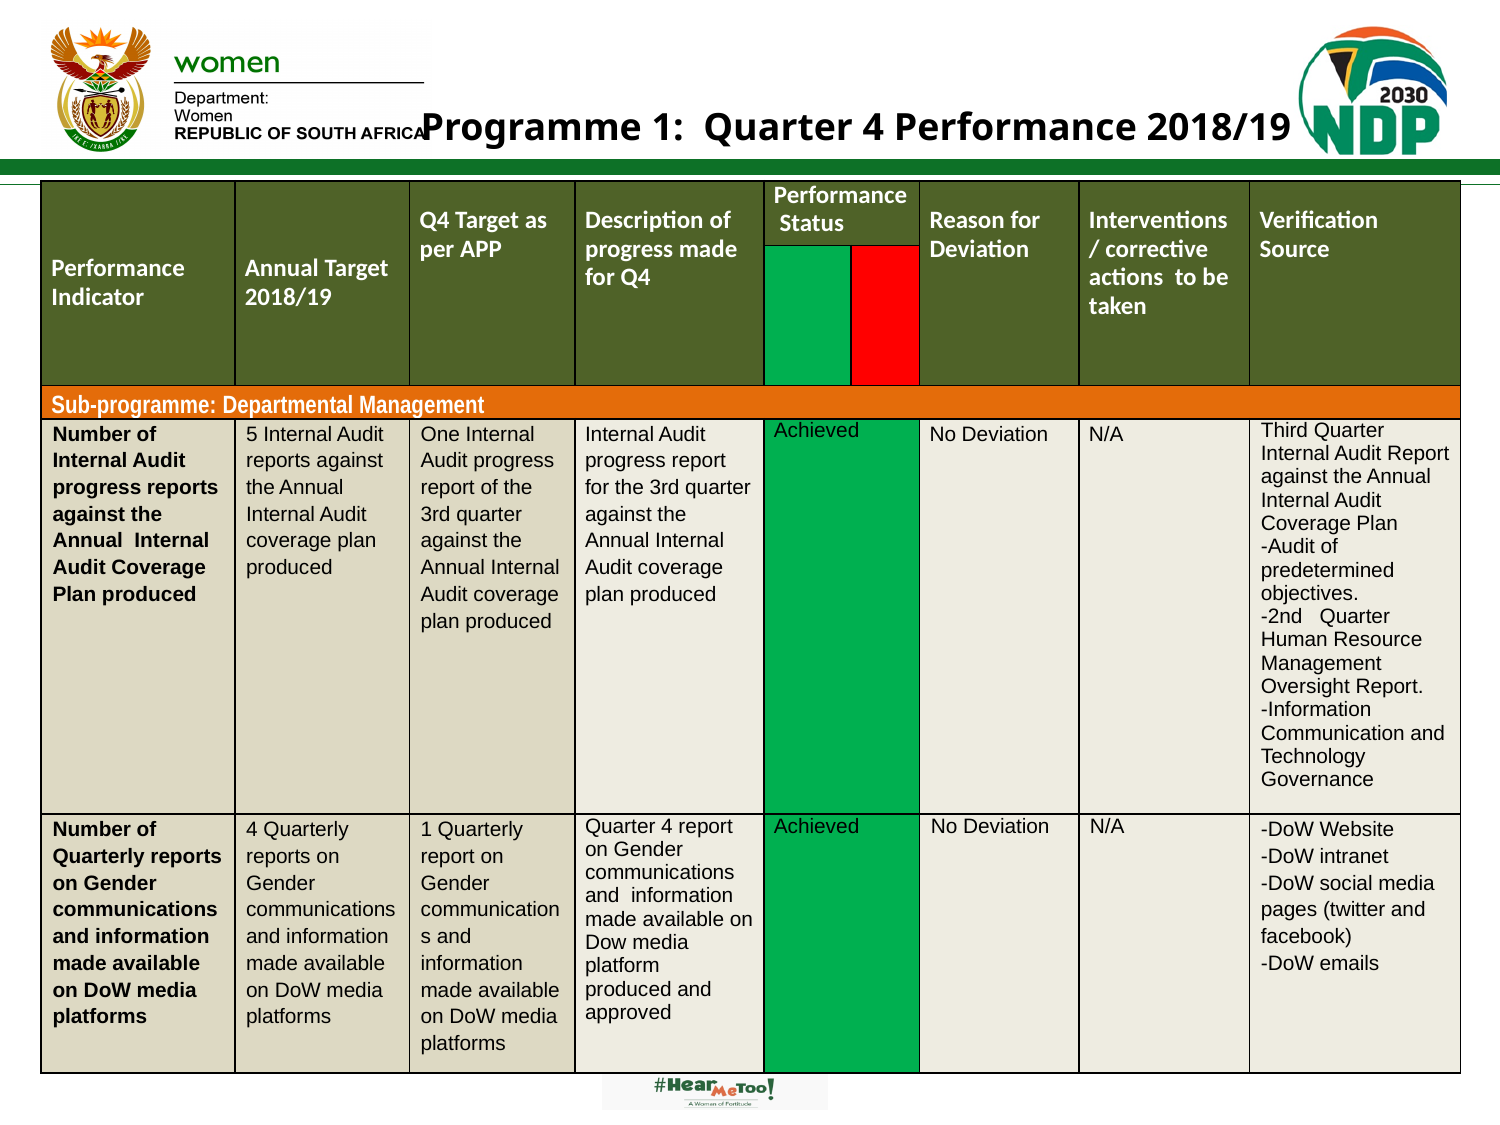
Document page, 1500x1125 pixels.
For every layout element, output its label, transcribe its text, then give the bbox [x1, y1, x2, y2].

table_cell No Deviation [920, 815, 1078, 1072]
table_header Performance Indicator [42, 193, 234, 385]
table_cell 4 Quarterly reports on Gender communications and information made available on DoW media platforms [236, 815, 409, 1072]
picture [1293, 25, 1448, 155]
table_header Q4 Target as per APP [410, 193, 574, 385]
table_header Description of progress made for Q4 [576, 193, 763, 385]
table_header Annual Target 2018/19 [236, 193, 409, 385]
table_cell Number of Internal Audit progress reports against the Annual Internal Audit Coverage Plan produced [42, 420, 234, 813]
table_cell No Deviation [920, 420, 1078, 813]
table_cell One Internal Audit progress report of the 3rd quarter against the Annual Internal Audit coverage plan produced [410, 420, 574, 813]
table_cell N/A [1080, 420, 1249, 813]
table_cell Quarter 4 report on Gender communications and information made available on Dow media platform produced and approved [576, 815, 763, 1072]
table_cell [765, 246, 850, 385]
table_cell Internal Audit progress report for the 3rd quarter against the Annual Internal Audit coverage plan produced [576, 420, 763, 813]
table_cell 1 Quarterly report on Gender communications and information made available on DoW media platforms [410, 815, 574, 1072]
table_cell 5 Internal Audit reports against the Annual Internal Audit coverage plan produced [236, 420, 409, 813]
table_cell Achieved [765, 420, 919, 813]
title Programme 1: Quarter 4 Performance 2018/19 [435, 90, 1292, 162]
table_header Interventions / corrective actions to be taken [1080, 193, 1249, 385]
table_cell N/A [1080, 815, 1249, 1072]
picture [602, 999, 828, 1110]
picture [41, 18, 432, 162]
table_header Performance Status [765, 193, 919, 245]
table_cell [852, 246, 919, 385]
text_box [0, 159, 1500, 175]
table_header Verification Source [1250, 193, 1460, 385]
table_cell Third Quarter Internal Audit Report against the Annual Internal Audit Coverage Plan -Audit of predetermined objectives. -2nd Quarter Human Resource Management Oversight Report. -Information Communication and Technology Governance [1250, 420, 1460, 813]
table_cell Number of Quarterly reports on Gender communications and information made available on DoW media platforms [42, 815, 234, 1072]
table_cell Sub-programme: Departmental Management [42, 386, 1460, 418]
table_cell -DoW Website -DoW intranet -DoW social media pages (twitter and facebook) -DoW emails [1250, 815, 1460, 1072]
table_cell Achieved [765, 815, 919, 1072]
table_header Reason for Deviation [920, 193, 1078, 385]
